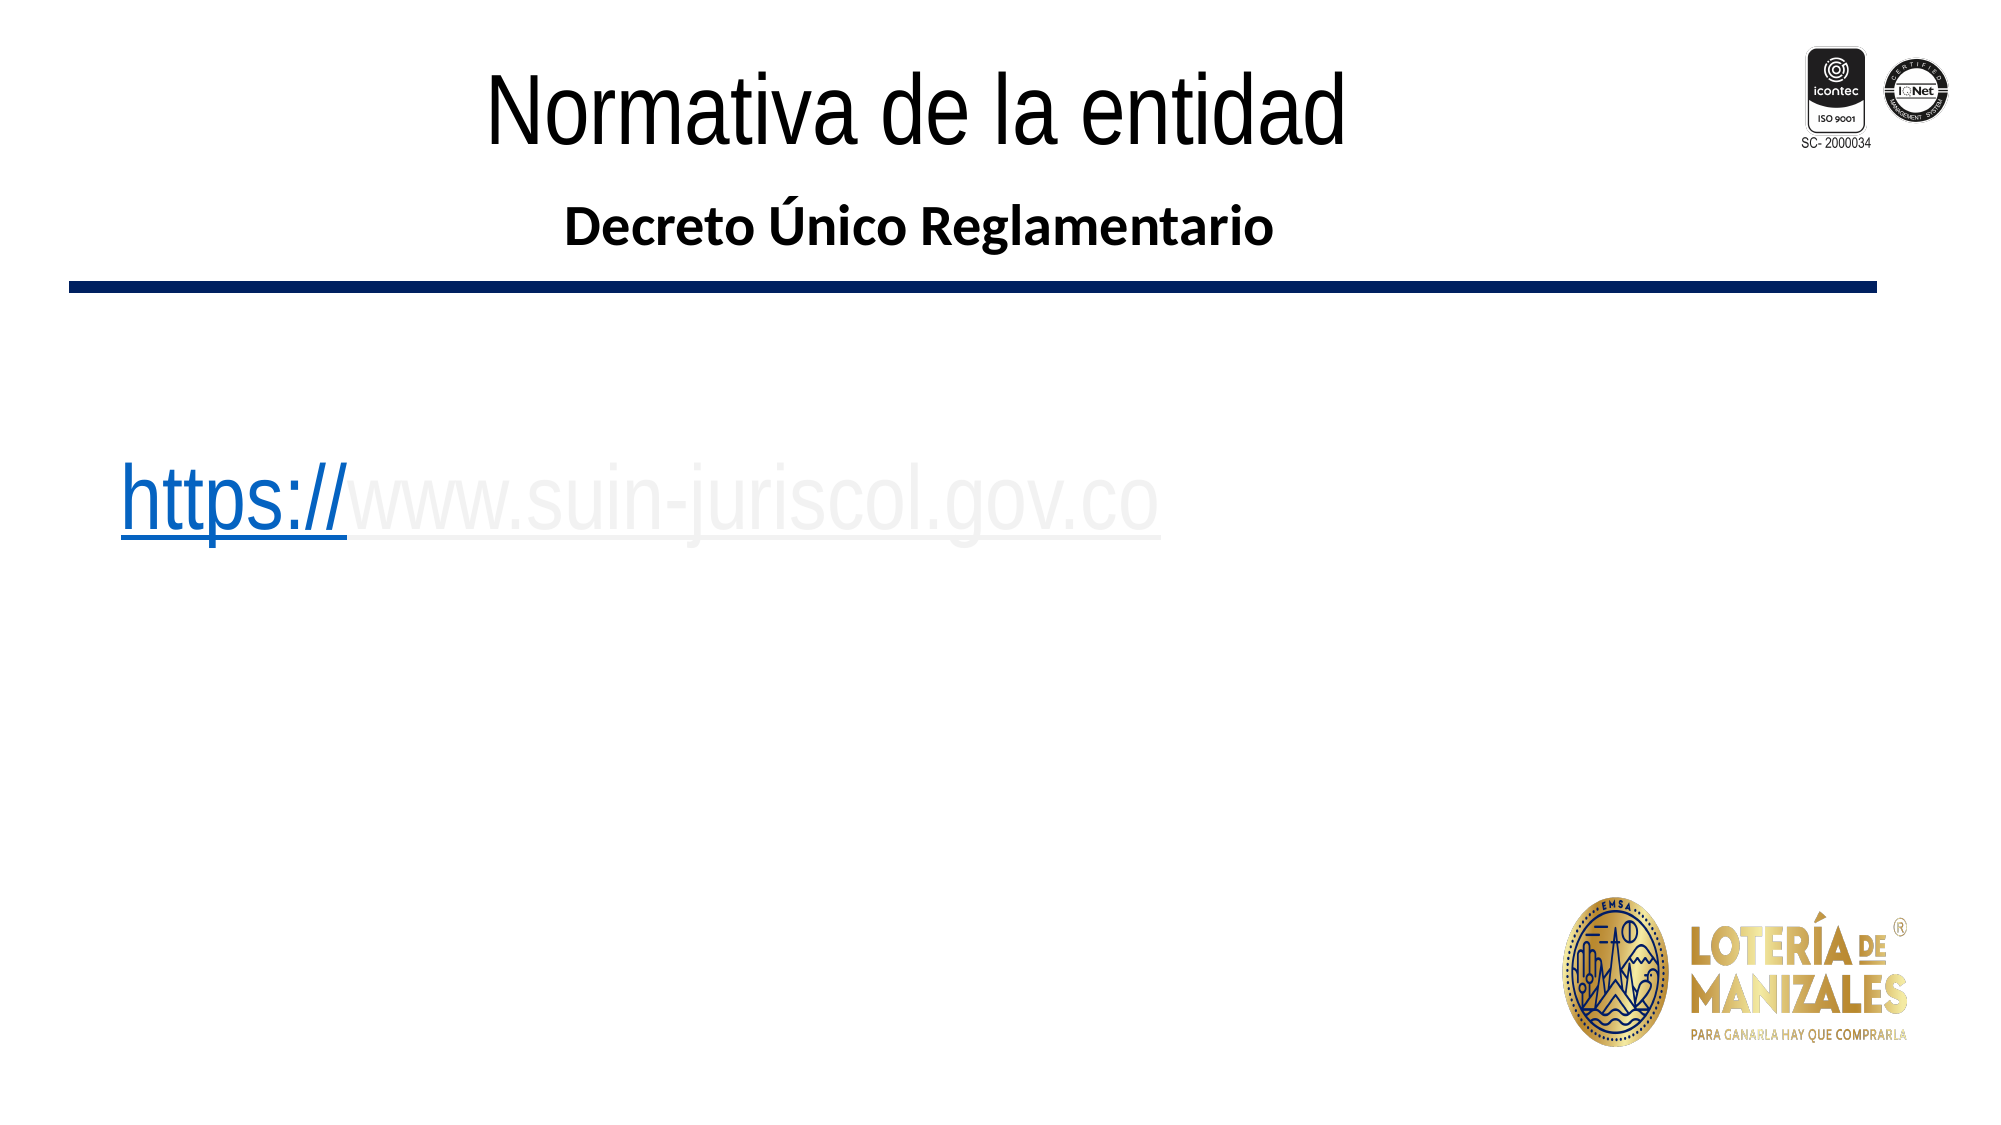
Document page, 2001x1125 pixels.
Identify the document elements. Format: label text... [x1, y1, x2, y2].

text_box https://www.suin-juriscol.gov.co [106, 430, 1452, 556]
picture [1553, 887, 1921, 1058]
text_box Decreto Único Reglamentario [550, 179, 1290, 264]
picture [1789, 36, 1967, 161]
text_box [67, 279, 1879, 296]
text_box Normativa de la entidad [22, 36, 1790, 172]
